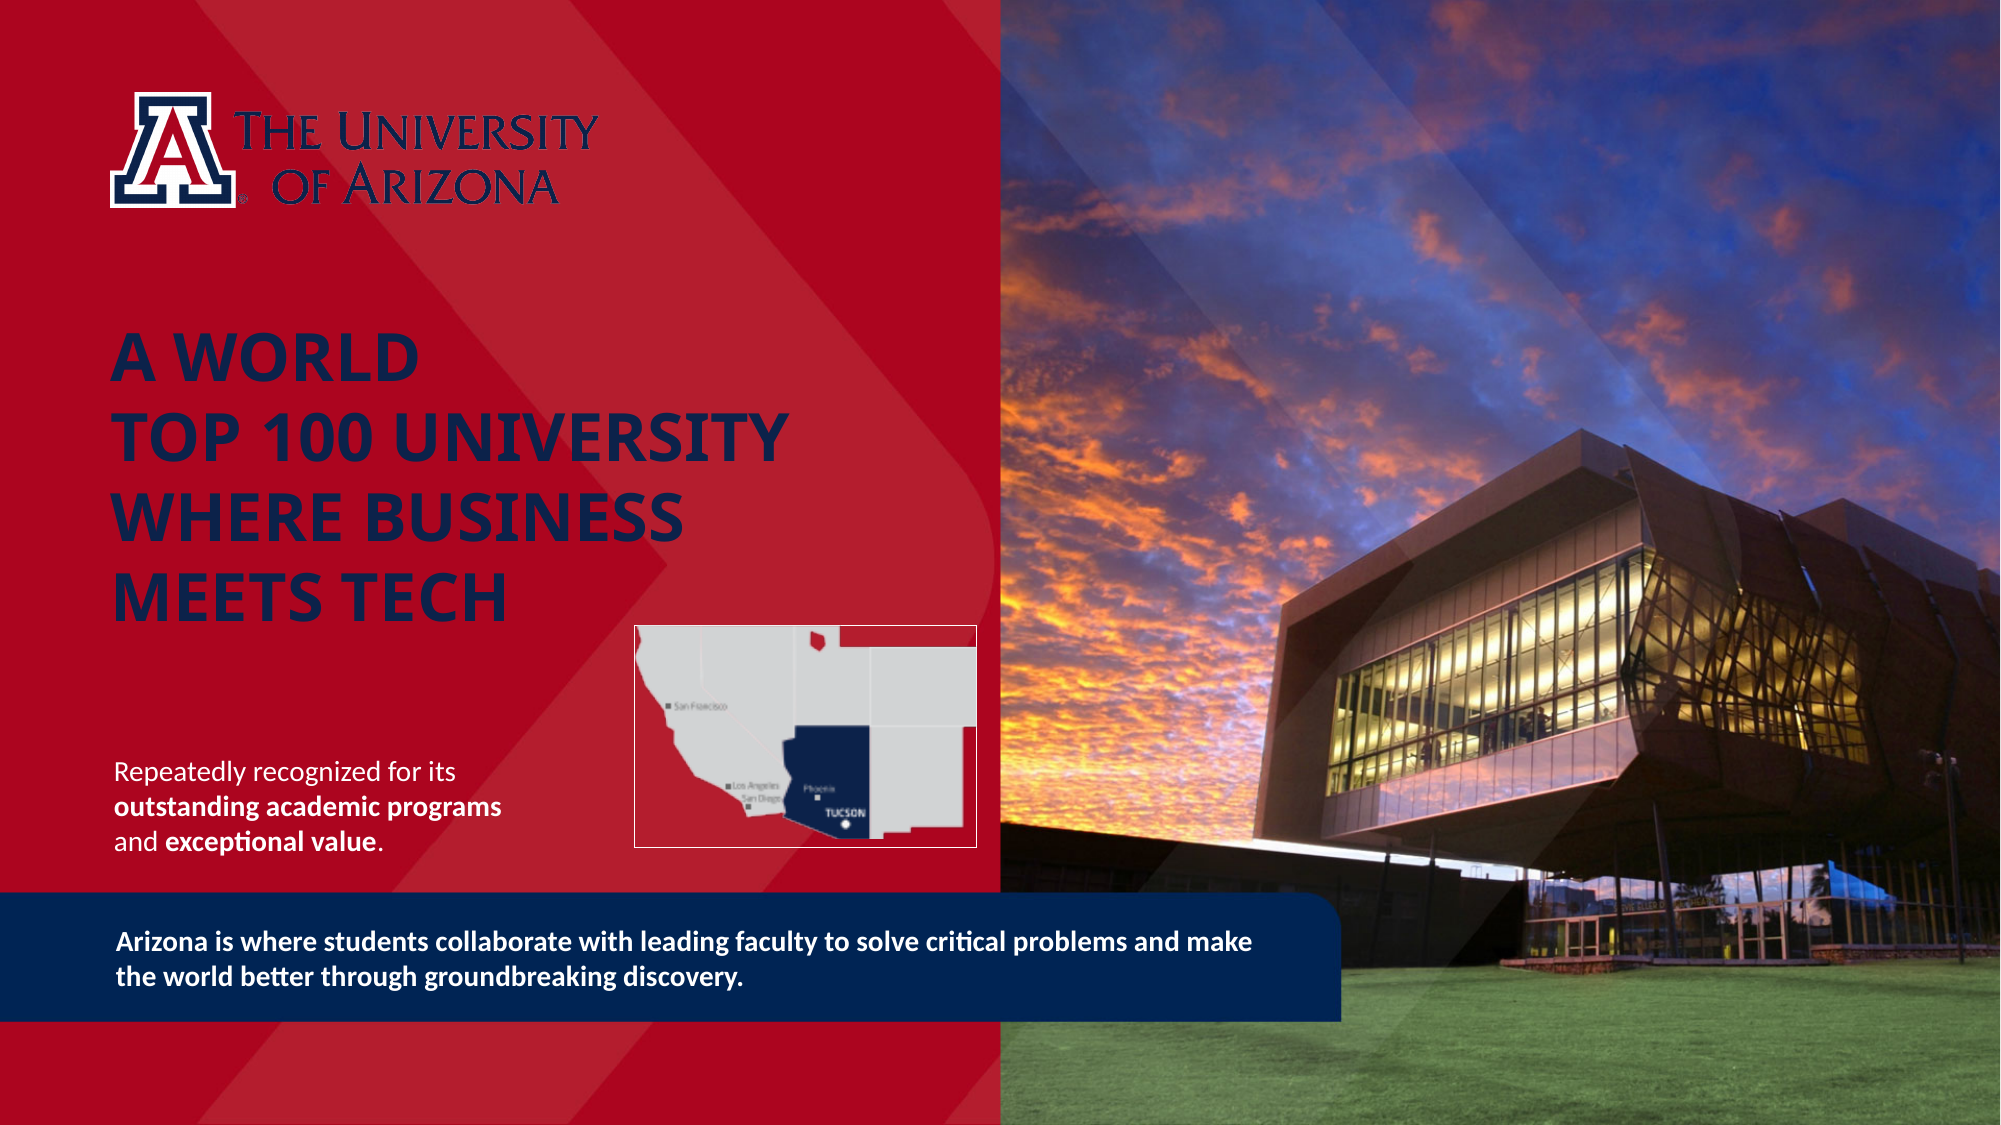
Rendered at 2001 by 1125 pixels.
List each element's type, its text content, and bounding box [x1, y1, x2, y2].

text_box Repeatedly recognized for its outstanding academic programs and exceptional value. [99, 744, 557, 865]
text_box A WORLD TOP 100 UNIVERSITY WHERE BUSINESS MEETS TECH [95, 307, 999, 643]
text_box Arizona is where students collaborate with leading faculty to solve critical problems and make the world better through groundbreaking discovery. [101, 915, 1296, 1000]
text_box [634, 625, 977, 848]
picture [0, 0, 2001, 1125]
